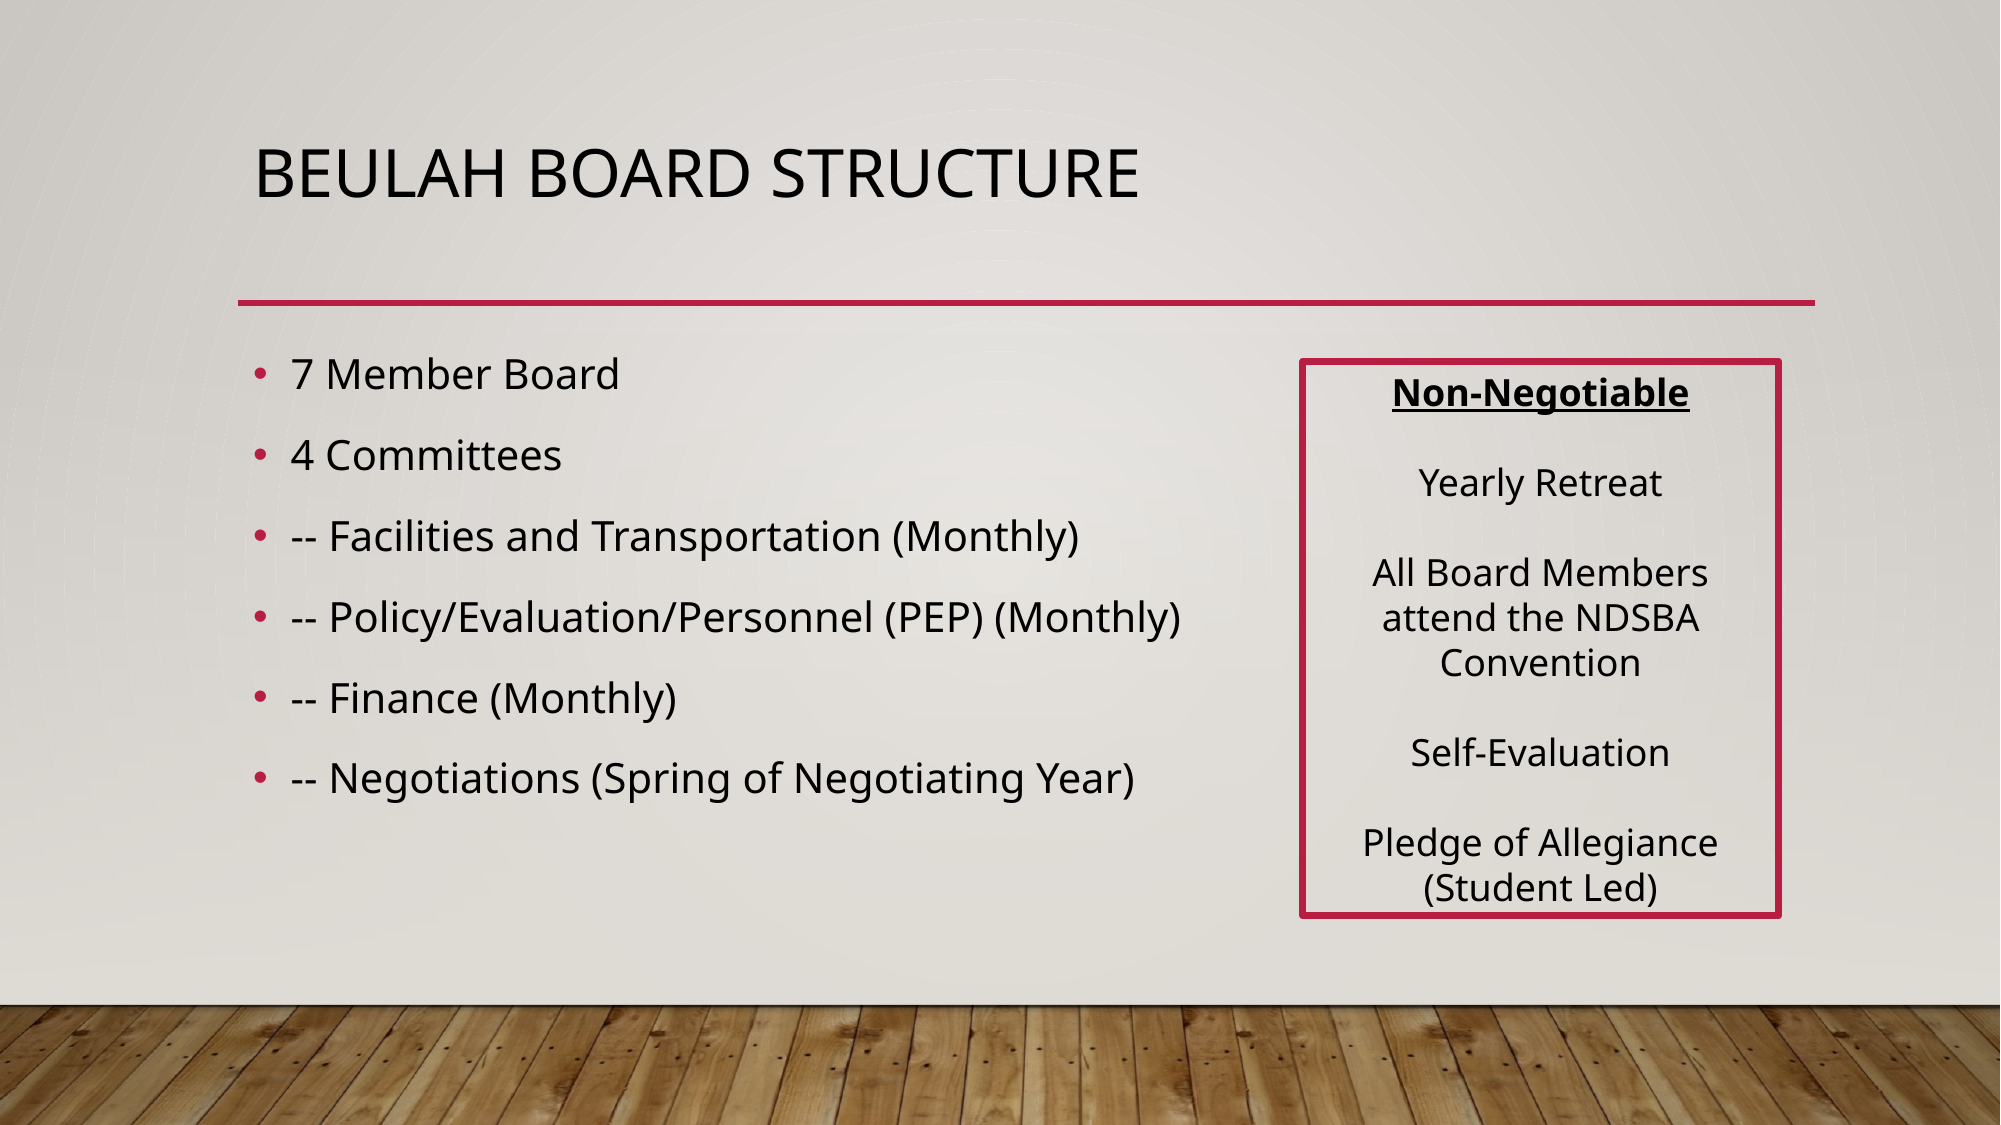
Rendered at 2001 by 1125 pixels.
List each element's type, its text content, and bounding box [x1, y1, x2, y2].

list 7 Member Board 4 Committees -- Facilities and Transportation (Monthly) -- Policy/Evaluation/Personnel (PEP) (Monthly) -- Finance (Monthly) -- Negotiations (Spring of Negotiating Year) [238, 330, 1814, 897]
title Beulah Board Structure [238, 131, 1814, 305]
text_box Non-Negotiable Yearly Retreat All Board Members attend the NDSBA Convention Self-Evaluation Pledge of Allegiance (Student Led) [1302, 361, 1779, 916]
picture [0, 1005, 2000, 1125]
